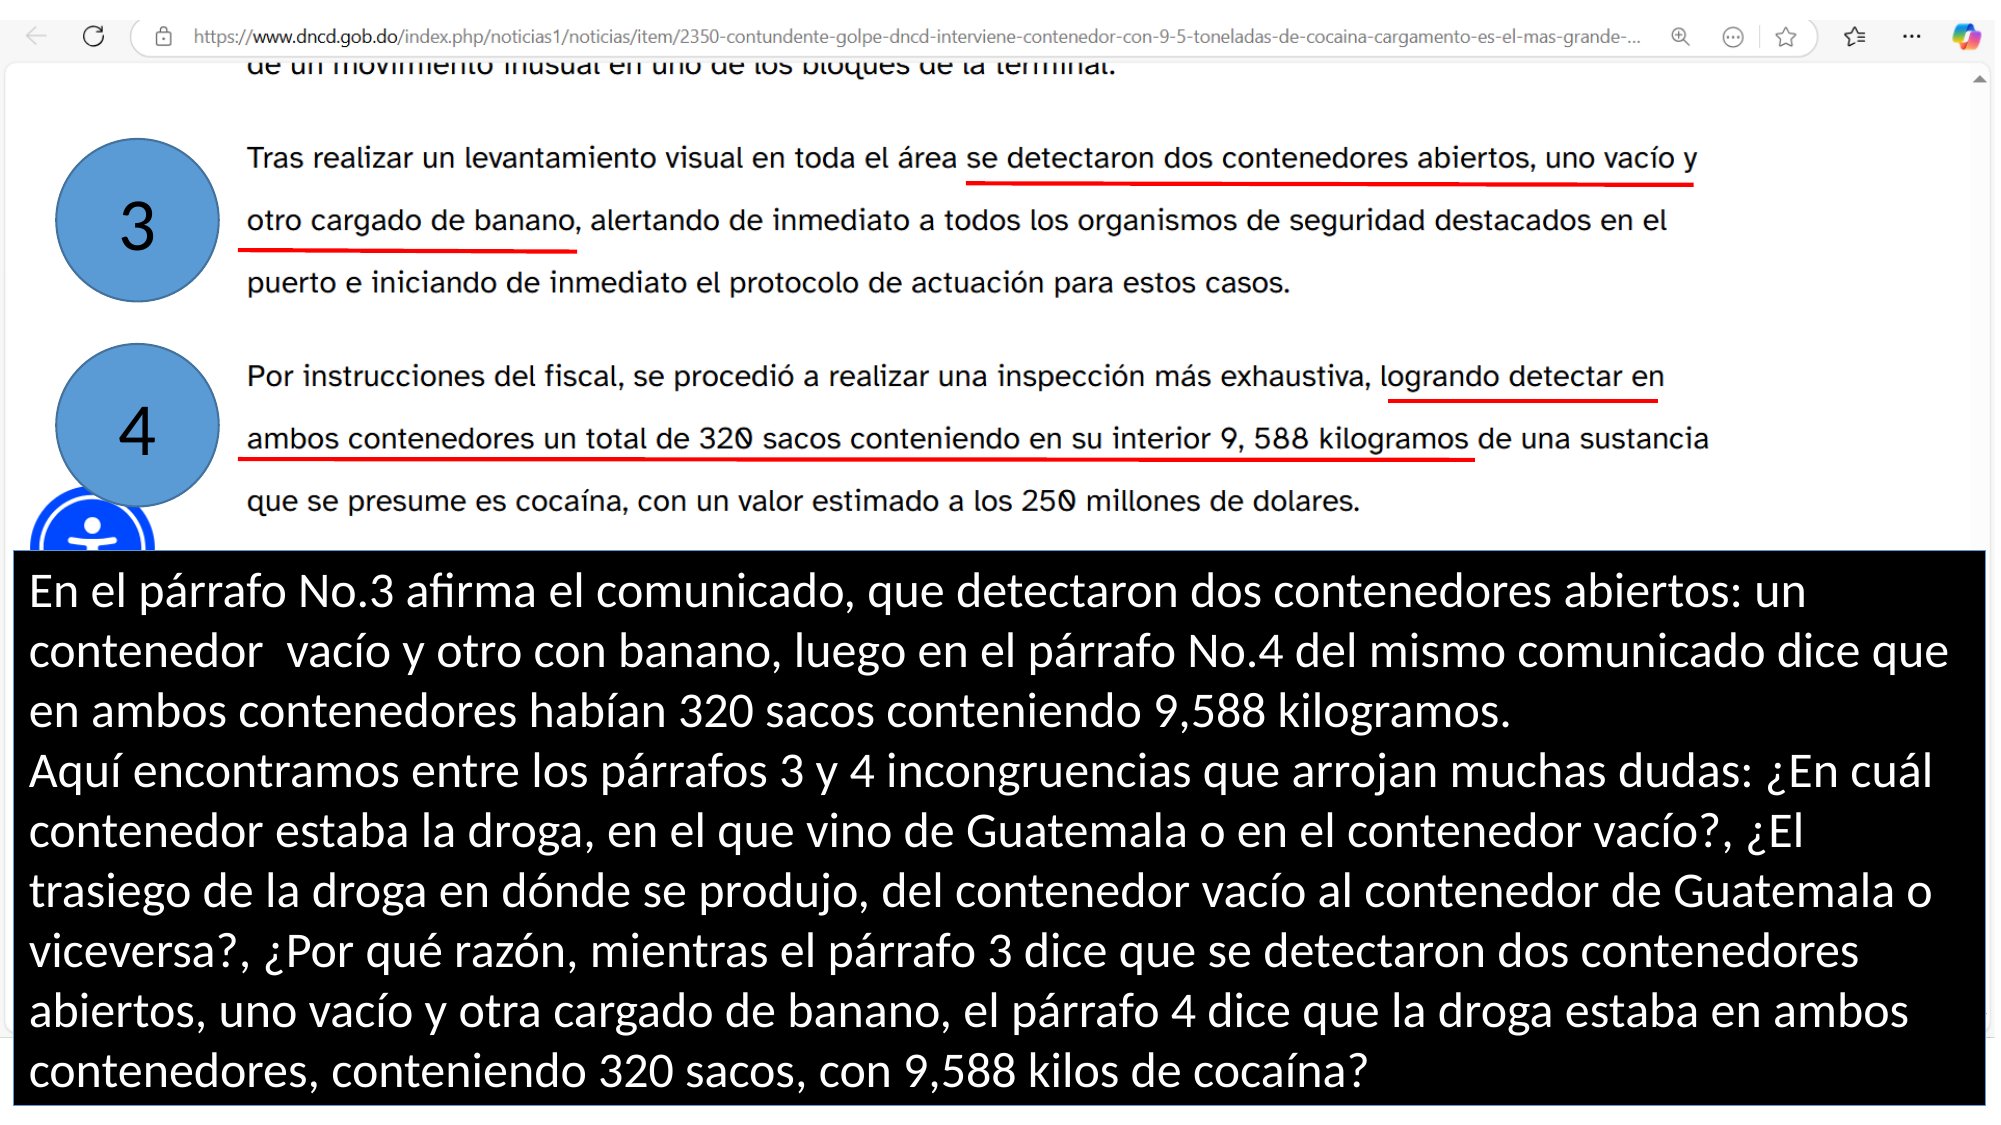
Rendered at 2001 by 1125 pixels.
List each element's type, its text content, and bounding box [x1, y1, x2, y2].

text_box En el párrafo No.3 afirma el comunicado, que detectaron dos contenedores abiertos: un contenedor vacío y otro con banano, luego en el párrafo No.4 del mismo comunicado dice que en ambos contenedores habían 320 sacos conteniendo 9,588 kilogramos. Aquí encontramos entre los párrafos 3 y 4 incongruencias que arrojan muchas dudas: ¿En cuál contenedor estaba la droga, en el que vino de Guatemala o en el contenedor vacío?, ¿El trasiego de la droga en dónde se produjo, del contenedor vacío al contenedor de Guatemala o viceversa?, ¿Por qué razón, mientras el párrafo 3 dice que se detectaron dos contenedores abiertos, uno vacío y otra cargado de banano, el párrafo 4 dice que la droga estaba en ambos contenedores, conteniendo 320 sacos, con 9,588 kilos de cocaína? [13, 1038, 1986, 1106]
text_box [0, 20, 1995, 1038]
